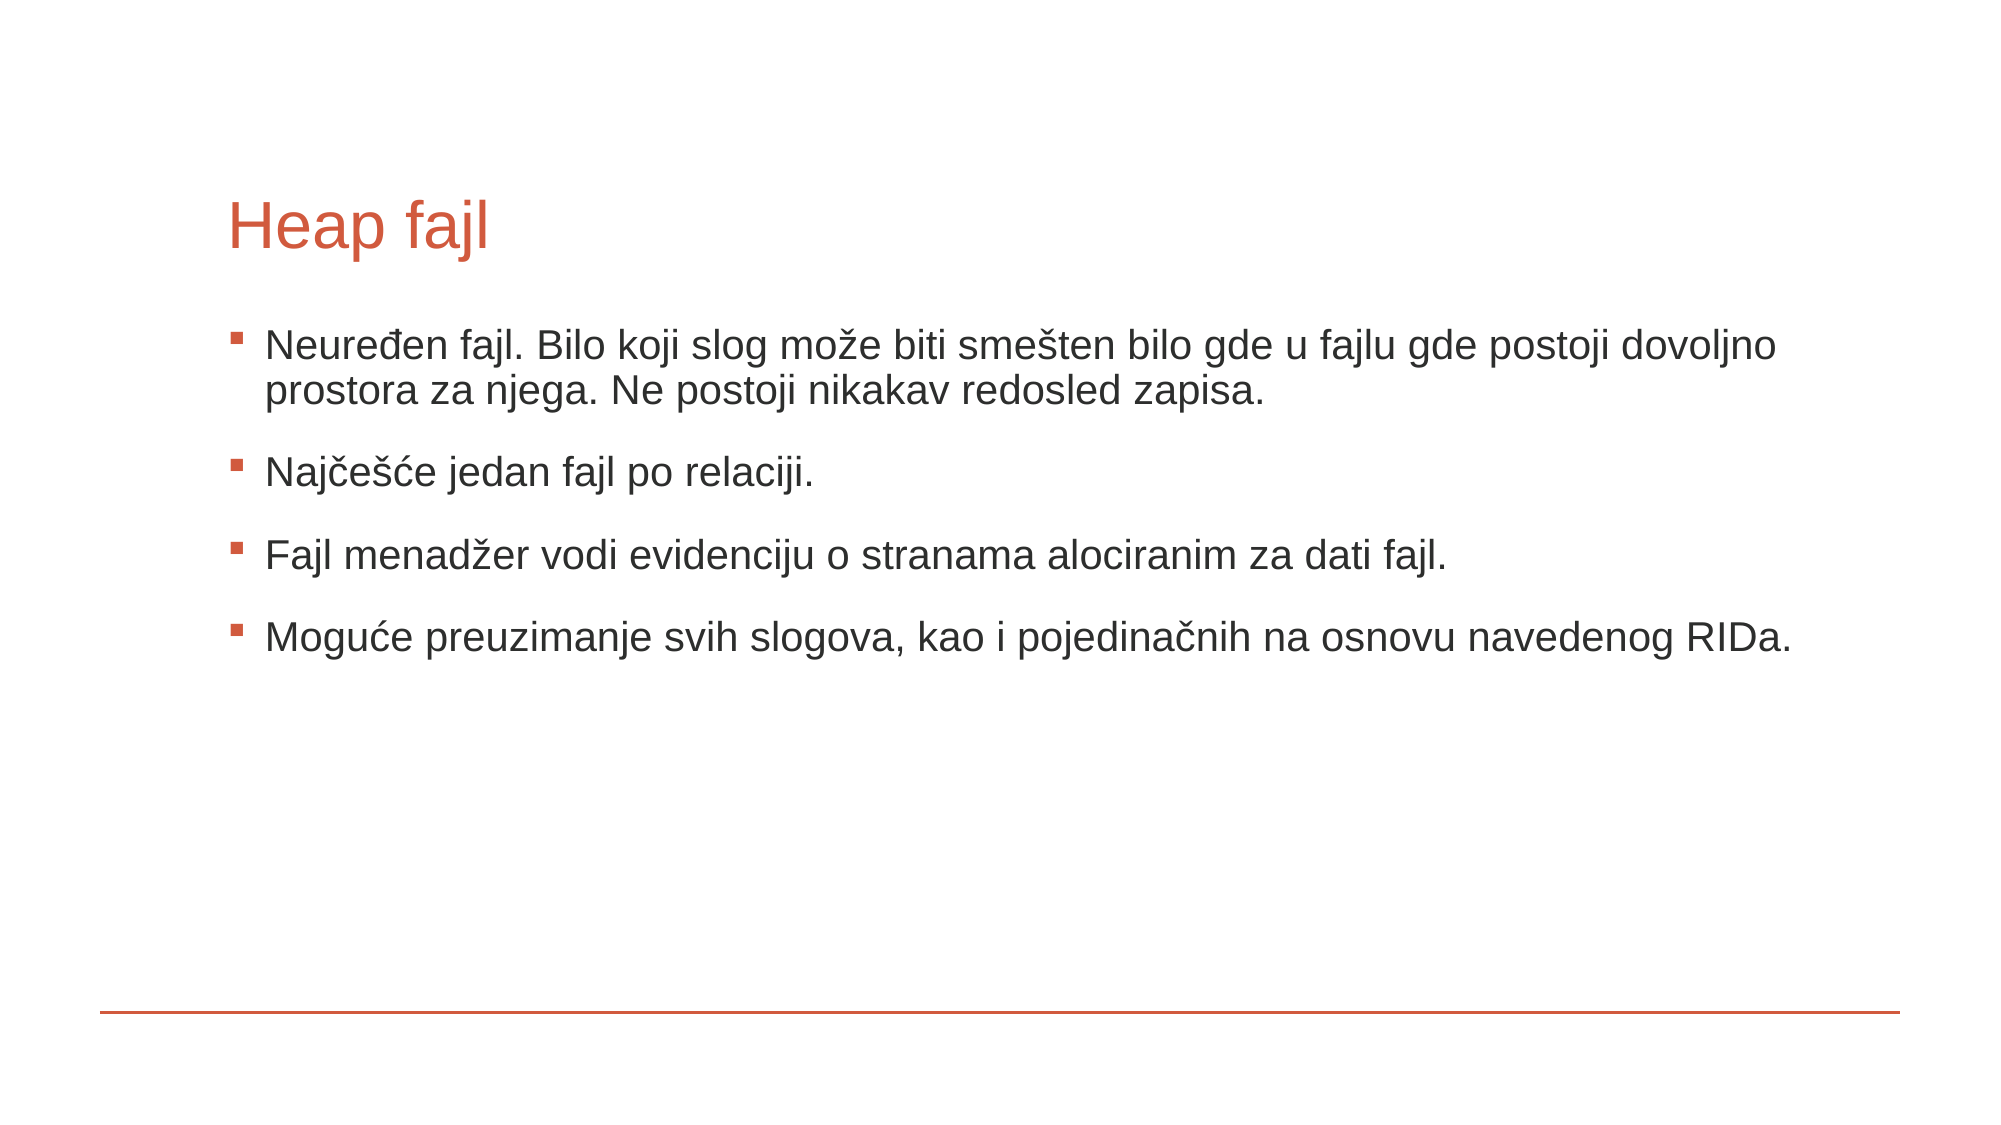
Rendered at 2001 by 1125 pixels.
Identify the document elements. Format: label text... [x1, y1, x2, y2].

title Heap fajl [212, 82, 1788, 271]
list Neuređen fajl. Bilo koji slog može biti smešten bilo gde u fajlu gde postoji dovoljno prostora za njega. Ne postoji nikakav redosled zapisa. Najčešće jedan fajl po relaciji. Fajl menadžer vodi evidenciju o stranama alociranim za dati fajl. Moguće preuzimanje svih slogova, kao i pojedinačnih na osnovu navedenog RIDa. [212, 315, 1877, 840]
